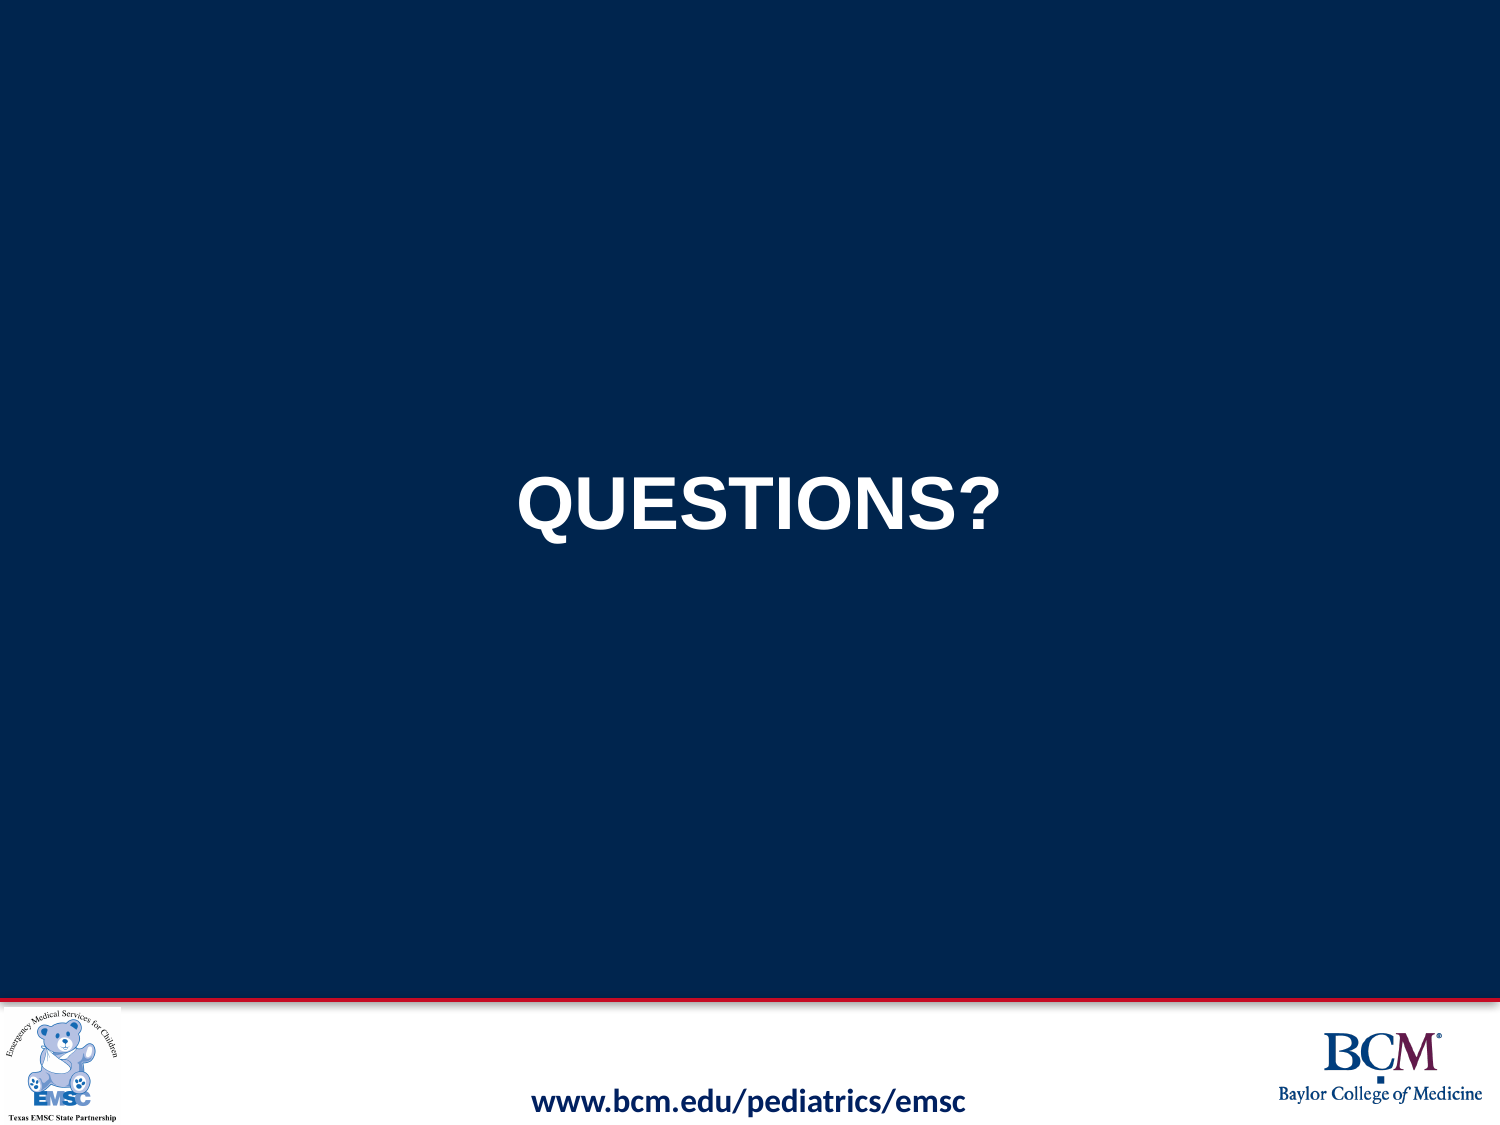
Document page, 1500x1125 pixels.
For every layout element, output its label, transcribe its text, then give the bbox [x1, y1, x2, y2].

title QUESTIONS? [84, 416, 1437, 583]
picture [4, 1007, 121, 1125]
picture [1279, 1033, 1482, 1104]
